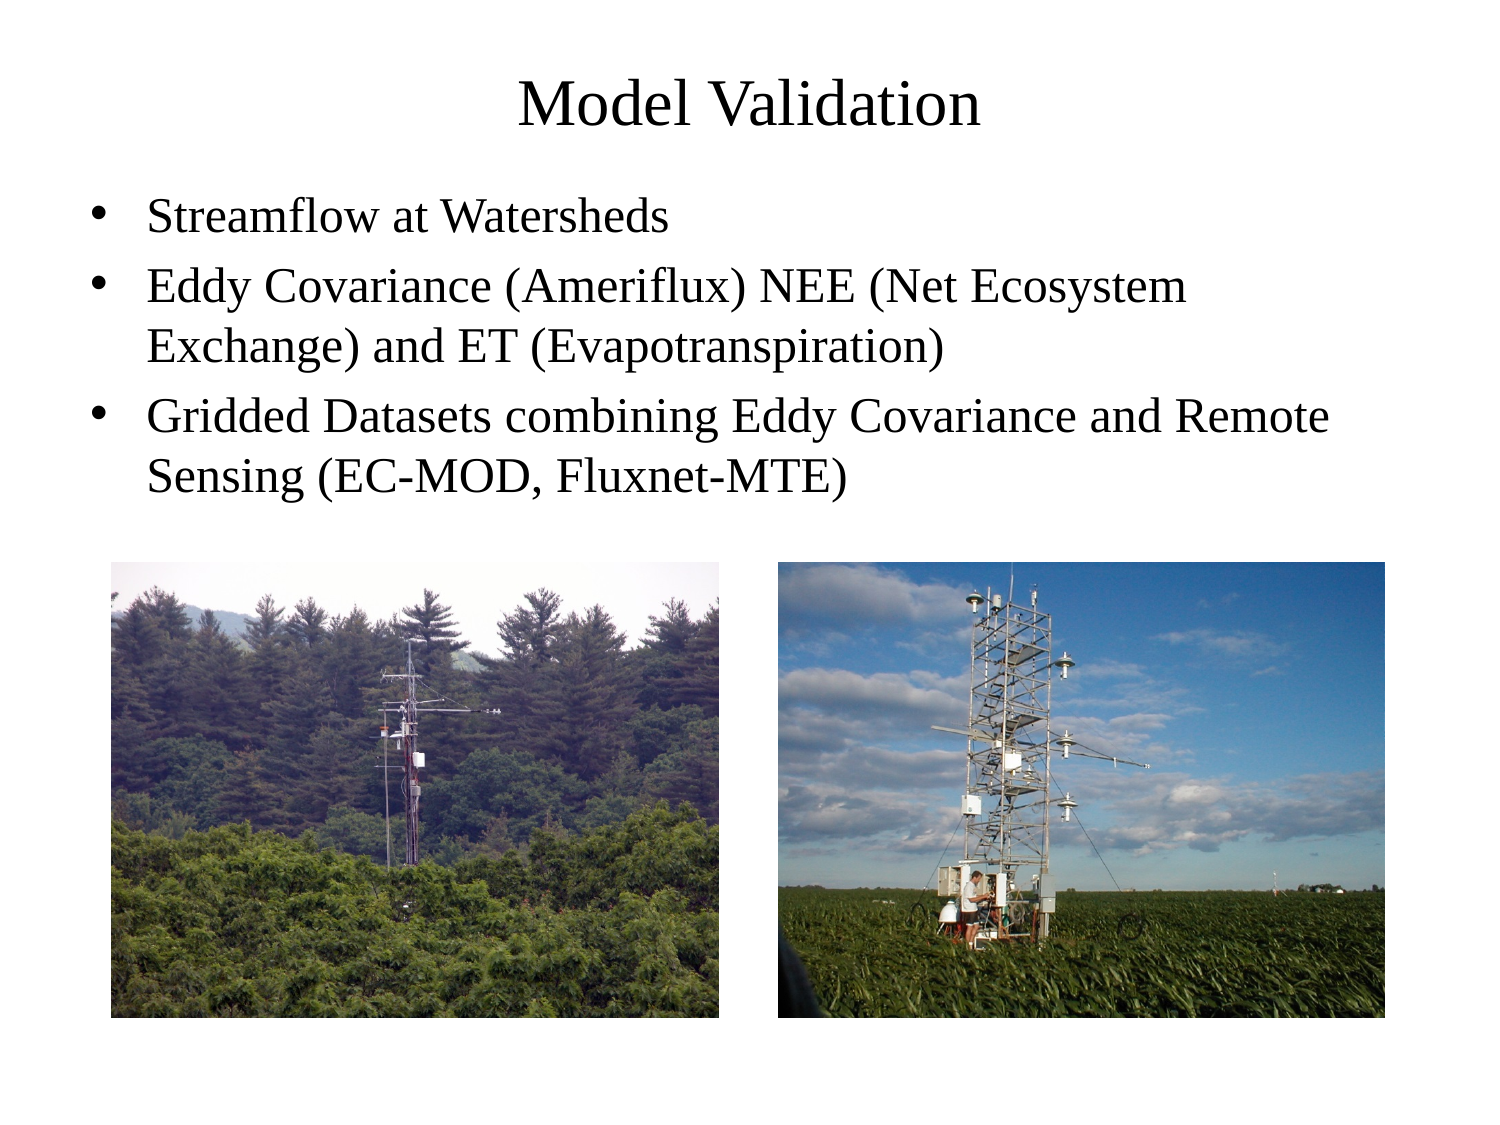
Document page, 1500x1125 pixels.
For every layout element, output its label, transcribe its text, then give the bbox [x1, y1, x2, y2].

list Streamflow at Watersheds Eddy Covariance (Ameriflux) NEE (Net Ecosystem Exchange) and ET (Evapotranspiration) Gridded Datasets combining Eddy Covariance and Remote Sensing (EC-MOD, Fluxnet-MTE) [75, 174, 1425, 1005]
picture [111, 562, 719, 1018]
picture [777, 562, 1385, 1018]
title Model Validation [75, 45, 1425, 174]
